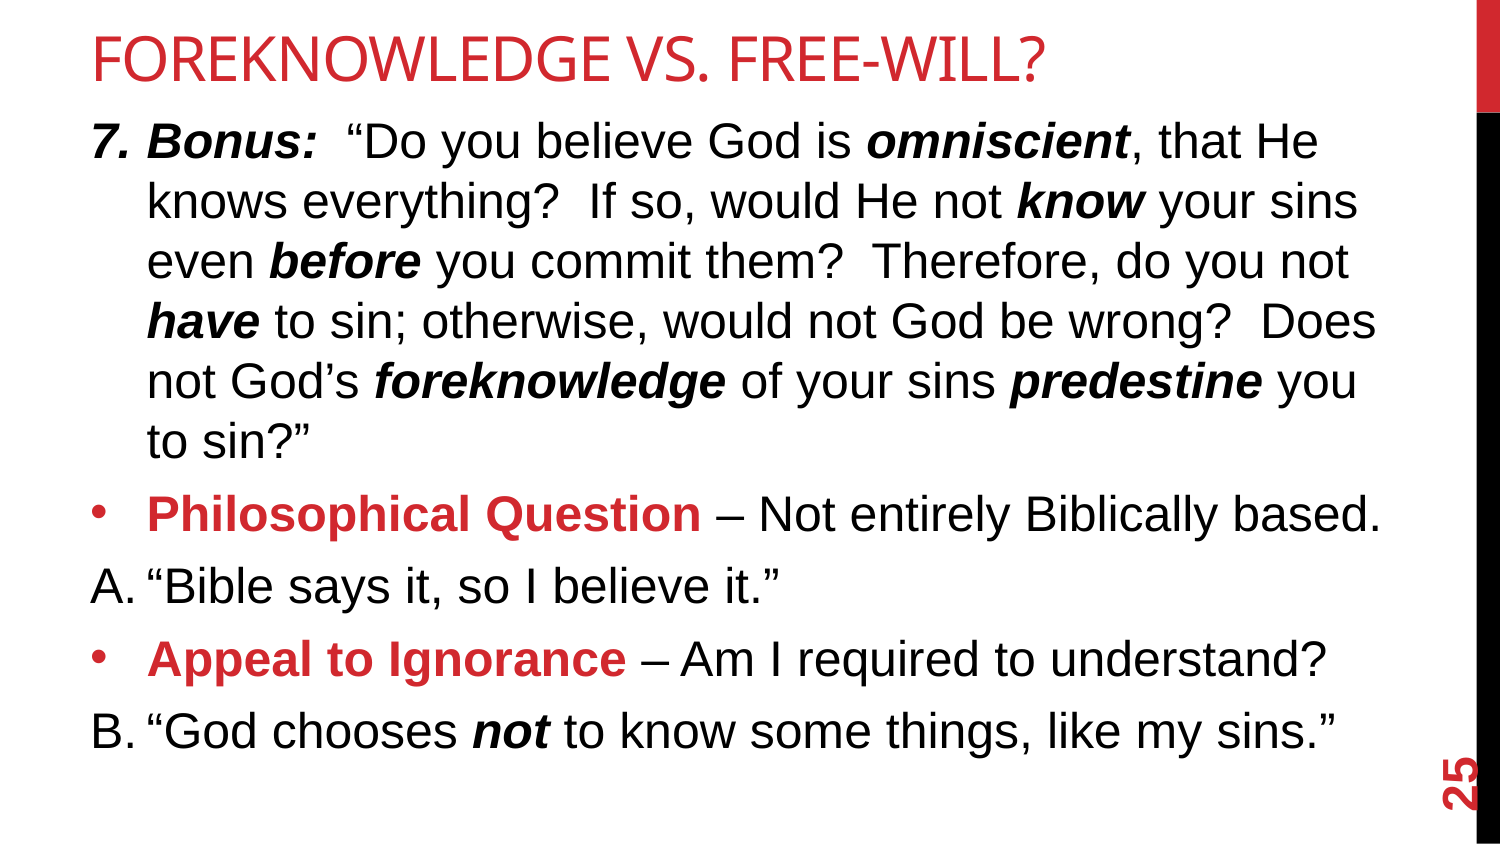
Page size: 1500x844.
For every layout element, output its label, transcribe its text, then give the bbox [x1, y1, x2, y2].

slide_number 25 [1427, 665, 1488, 828]
list Bonus: “Do you believe God is omniscient, that He knows everything? If so, would He not know your sins even before you commit them? Therefore, do you not have to sin; otherwise, would not God be wrong? Does not God’s foreknowledge of your sins predestine you to sin?” Philosophical Question – Not entirely Biblically based. “Bible says it, so I believe it.” Appeal to Ignorance – Am I required to understand? “God chooses not to know some things, like my sins.” [75, 101, 1425, 811]
title Foreknowledge vs. Free-will? [75, 11, 1425, 101]
